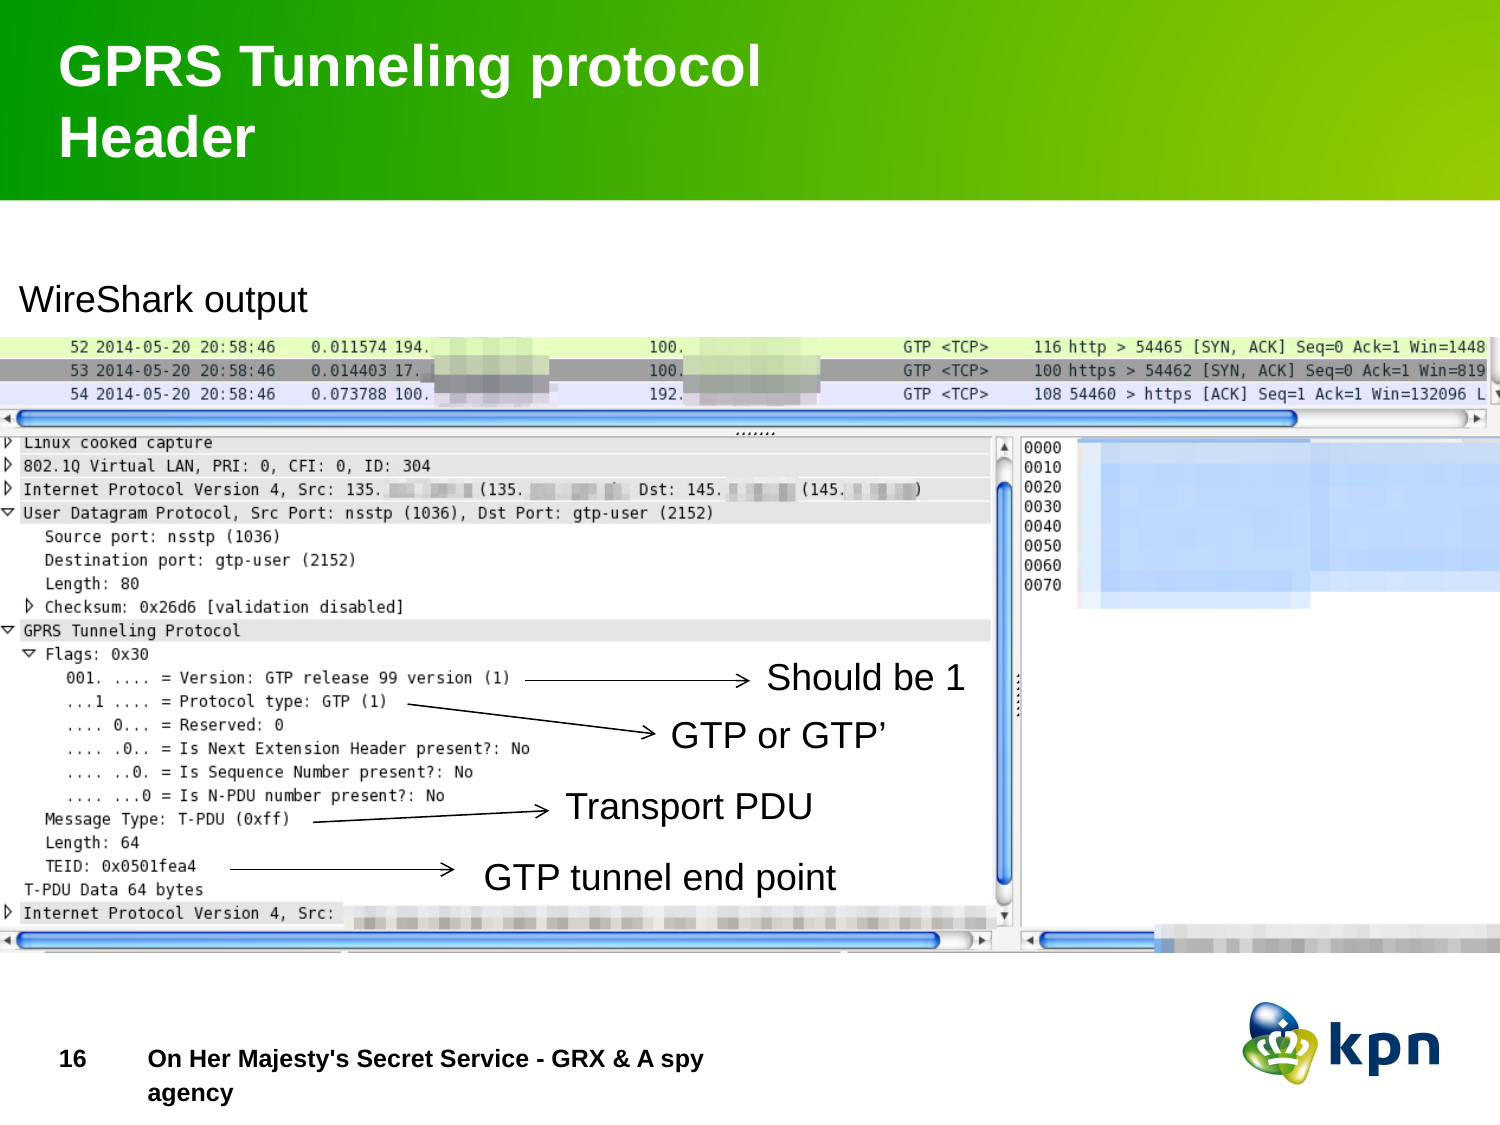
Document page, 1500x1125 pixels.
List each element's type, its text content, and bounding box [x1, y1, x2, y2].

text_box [407, 703, 656, 735]
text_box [312, 810, 550, 823]
title GPRS Tunneling protocol Header [58, 27, 1441, 190]
text_box WireShark output [4, 267, 324, 327]
picture [0, 0, 1500, 1125]
slide_number 15 [58, 1039, 143, 1103]
